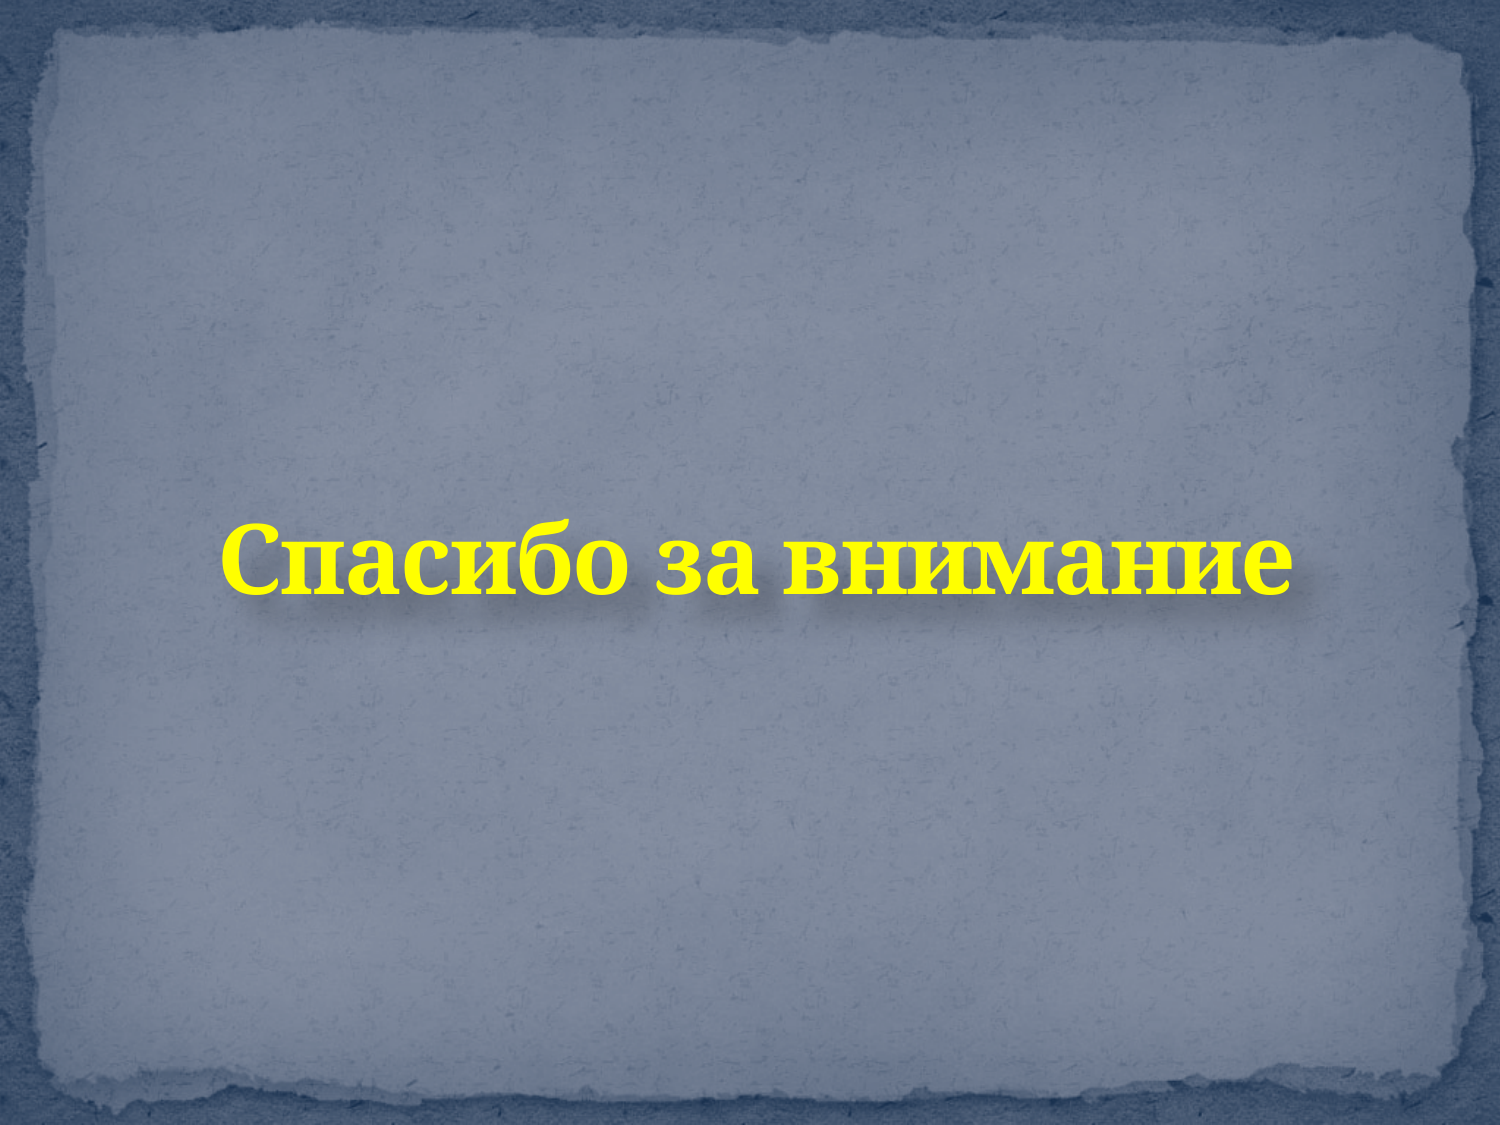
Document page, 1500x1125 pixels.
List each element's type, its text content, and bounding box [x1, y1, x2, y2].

title Спасибо за внимание [81, 421, 1433, 622]
